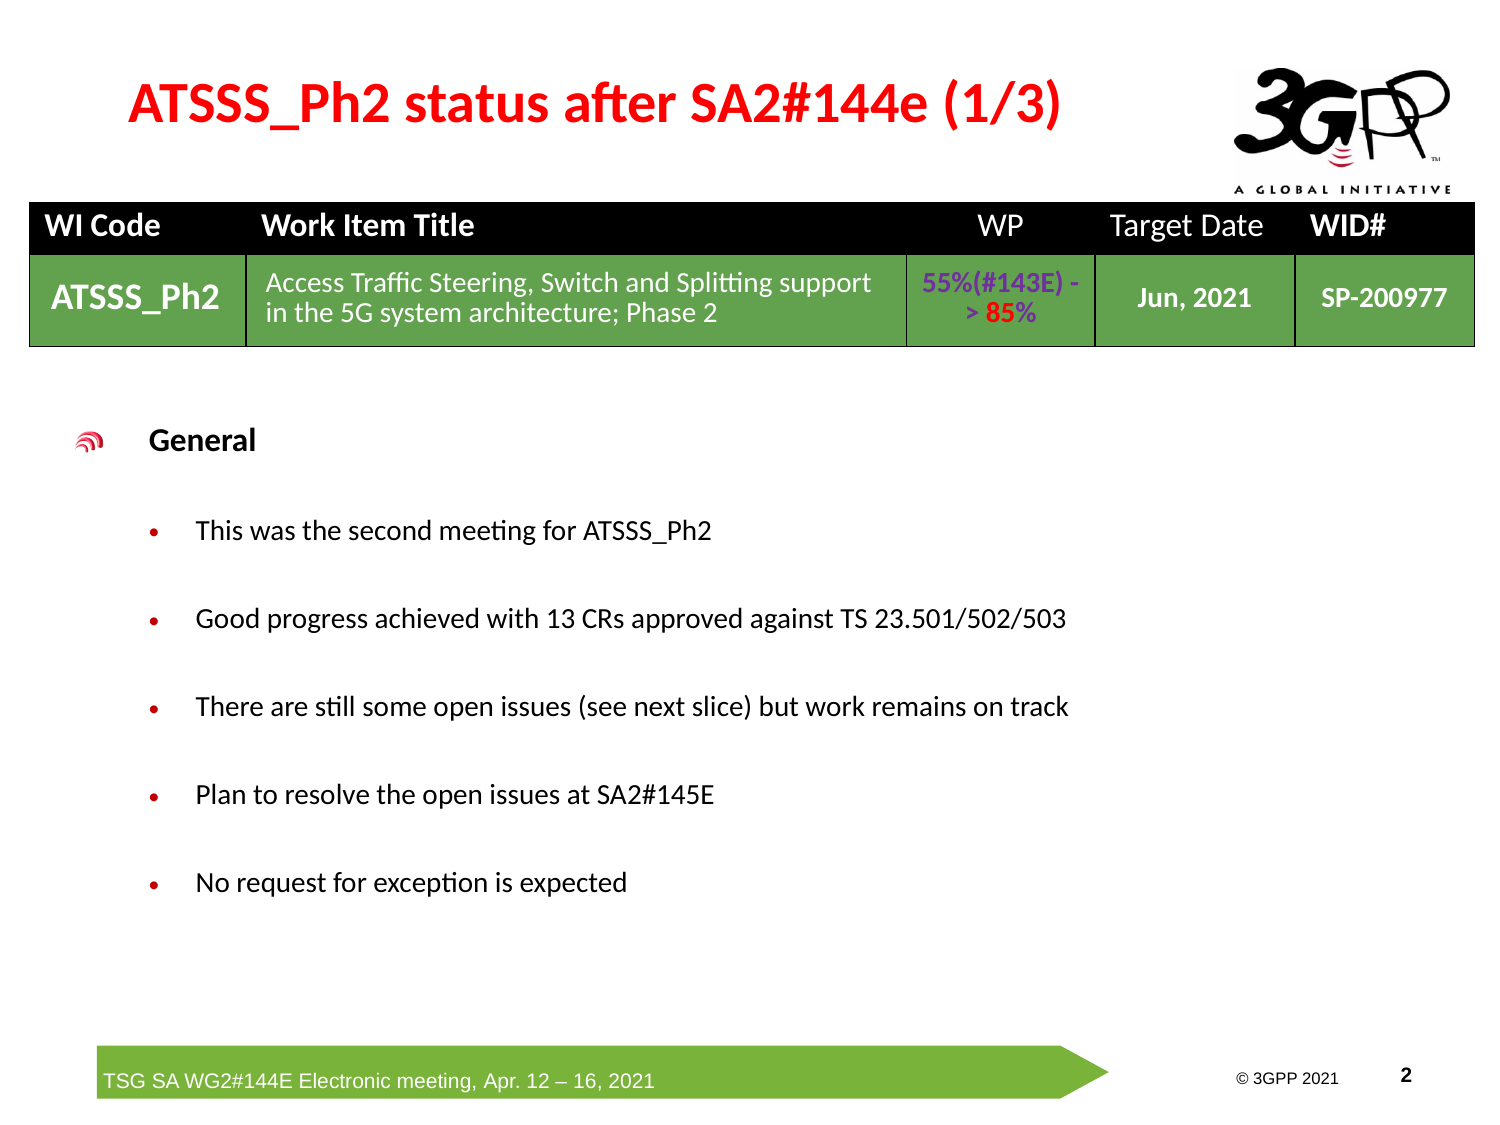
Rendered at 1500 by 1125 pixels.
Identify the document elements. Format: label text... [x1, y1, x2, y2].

table_cell Jun, 2021 [1096, 255, 1294, 346]
table_cell SP-200977 [1296, 255, 1474, 346]
table_cell ATSSS_Ph2 [30, 255, 245, 346]
table_header Target Date [1096, 204, 1294, 253]
table_cell Access Traffic Steering, Switch and Splitting support in the 5G system architecture; Phase 2 [247, 255, 906, 346]
table_header WI Code [30, 204, 245, 253]
table_header Work Item Title [247, 204, 906, 253]
table_cell 55%(#143E) -> 85% [907, 255, 1094, 346]
picture [73, 430, 98, 455]
list General This was the second meeting for ATSSS_Ph2 Good progress achieved with 13 CRs approved against TS 23.501/502/503 There are still some open issues (see next slice) but work remains on track Plan to resolve the open issues at SA2#145E No request for exception is expected [58, 418, 1463, 1068]
table_header WP [907, 204, 1094, 253]
table_header WID# [1296, 204, 1474, 253]
picture [1234, 68, 1450, 194]
title ATSSS_Ph2 status after SA2#144e (1/3) [29, 34, 1150, 164]
